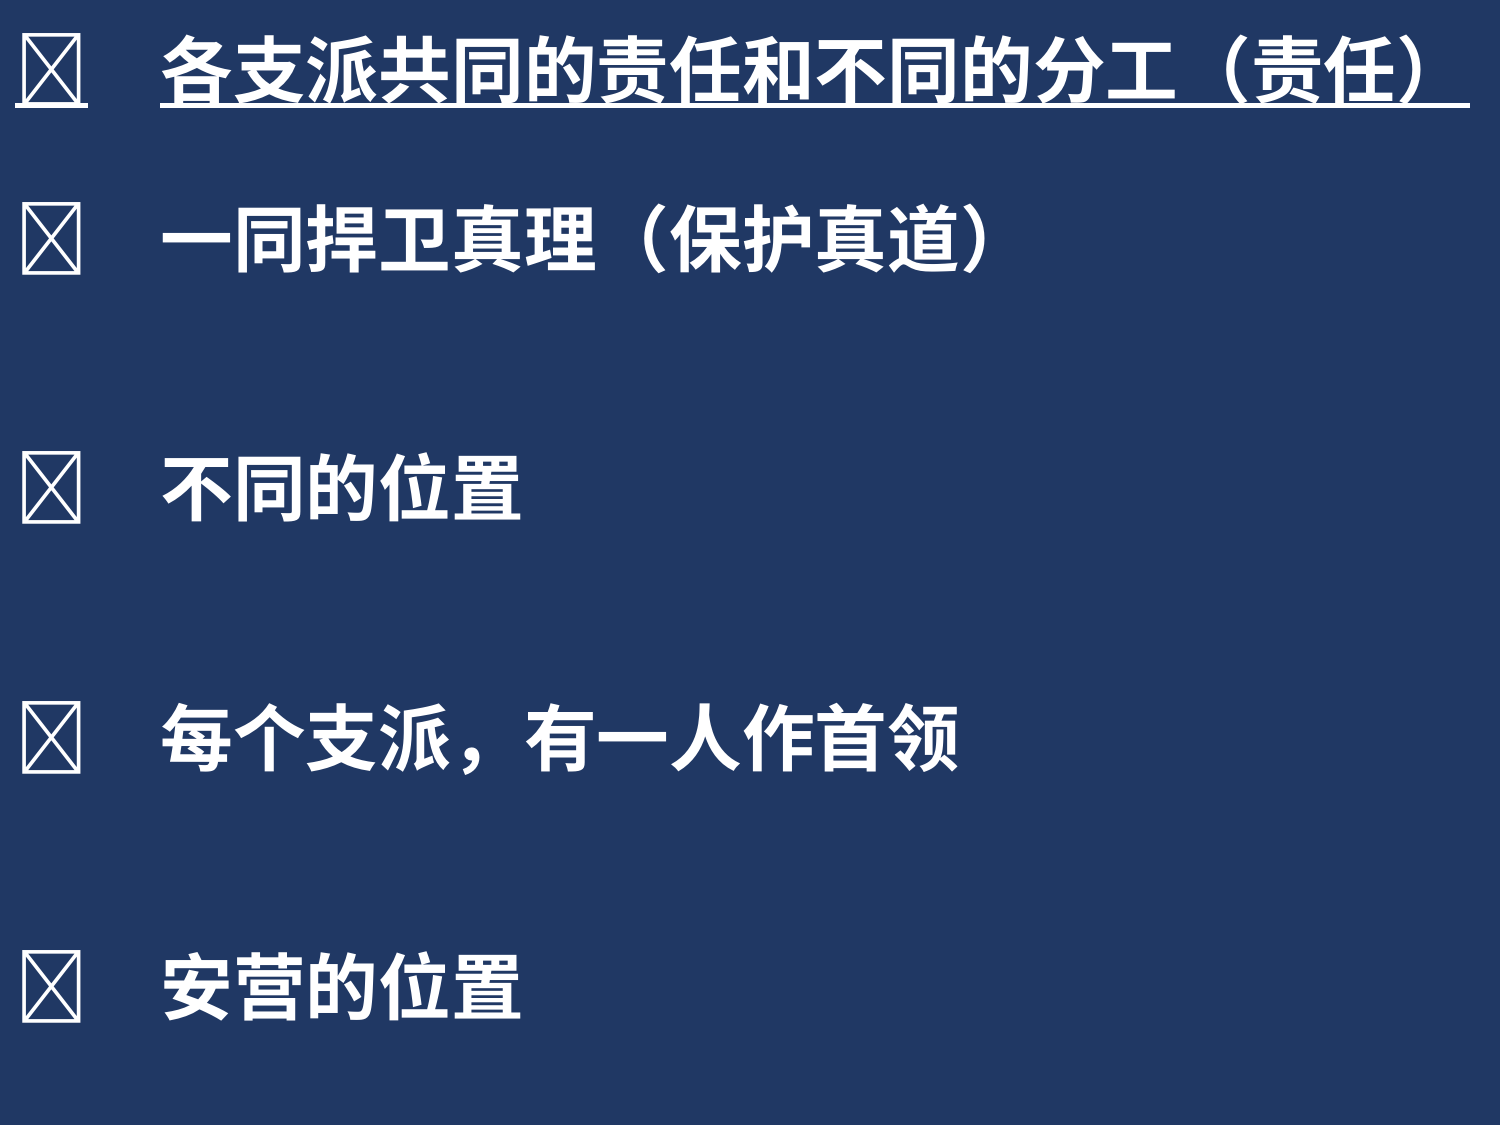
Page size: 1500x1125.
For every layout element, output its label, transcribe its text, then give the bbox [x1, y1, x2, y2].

list  各支派共同的责任和不同的分工（责任）  一同捍卫真理（保护真道）  不同的位置  每个支派，有一人作首领  安营的位置 [0, 0, 1500, 1125]
